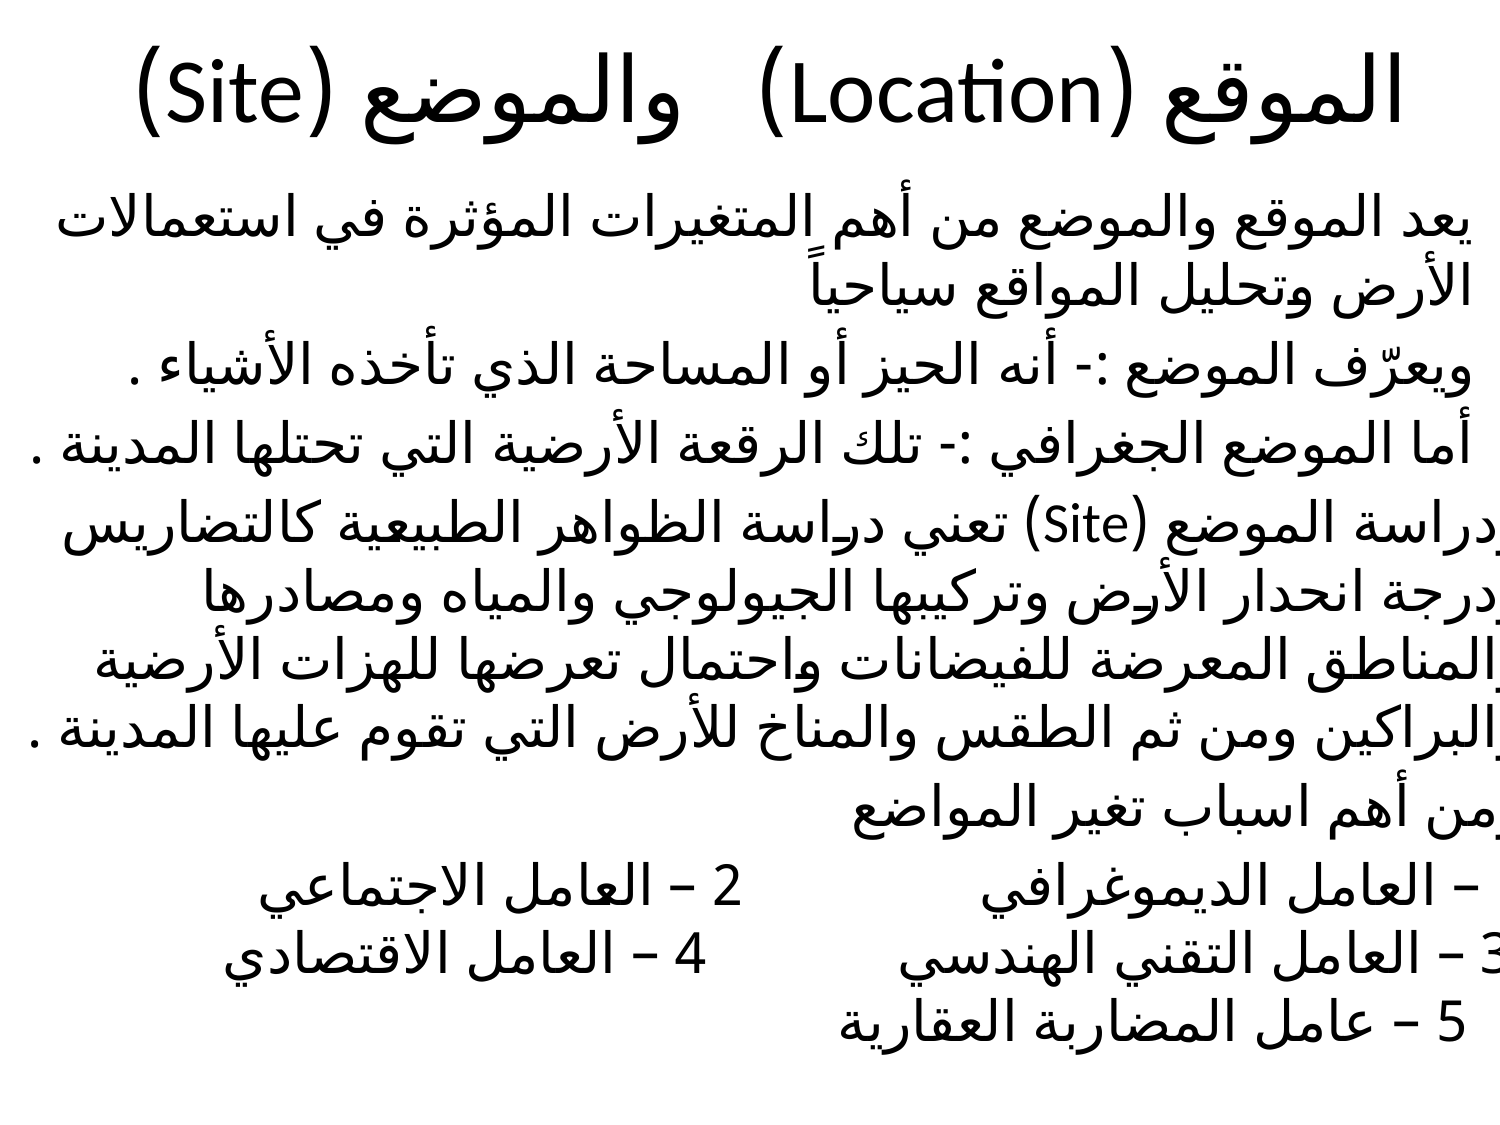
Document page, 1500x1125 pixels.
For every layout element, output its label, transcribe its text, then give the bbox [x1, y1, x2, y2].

title الموقع (Location) والموضع (Site) [0, 0, 1500, 172]
list يعد الموقع والموضع من أهم المتغيرات المؤثرة في استعمالات الأرض وتحليل المواقع سياحياً ويعرّف الموضع :- أنه الحيز أو المساحة الذي تأخذه الأشياء . أما الموضع الجغرافي :- تلك الرقعة الأرضية التي تحتلها المدينة . ودراسة الموضع (Site) تعني دراسة الظواهر الطبيعية كالتضاريس ودرجة انحدار الأرض وتركيبها الجيولوجي والمياه ومصادرها والمناطق المعرضة للفيضانات واحتمال تعرضها للهزات الأرضية والبراكين ومن ثم الطقس والمناخ للأرض التي تقوم عليها المدينة . ومن أهم اسباب تغير المواضع 1 – العامل الديموغرافي 2 – العامل الاجتماعي 3 – العامل التقني الهندسي 4 – العامل الاقتصادي 5 – عامل المضاربة العقارية [0, 172, 1500, 1125]
